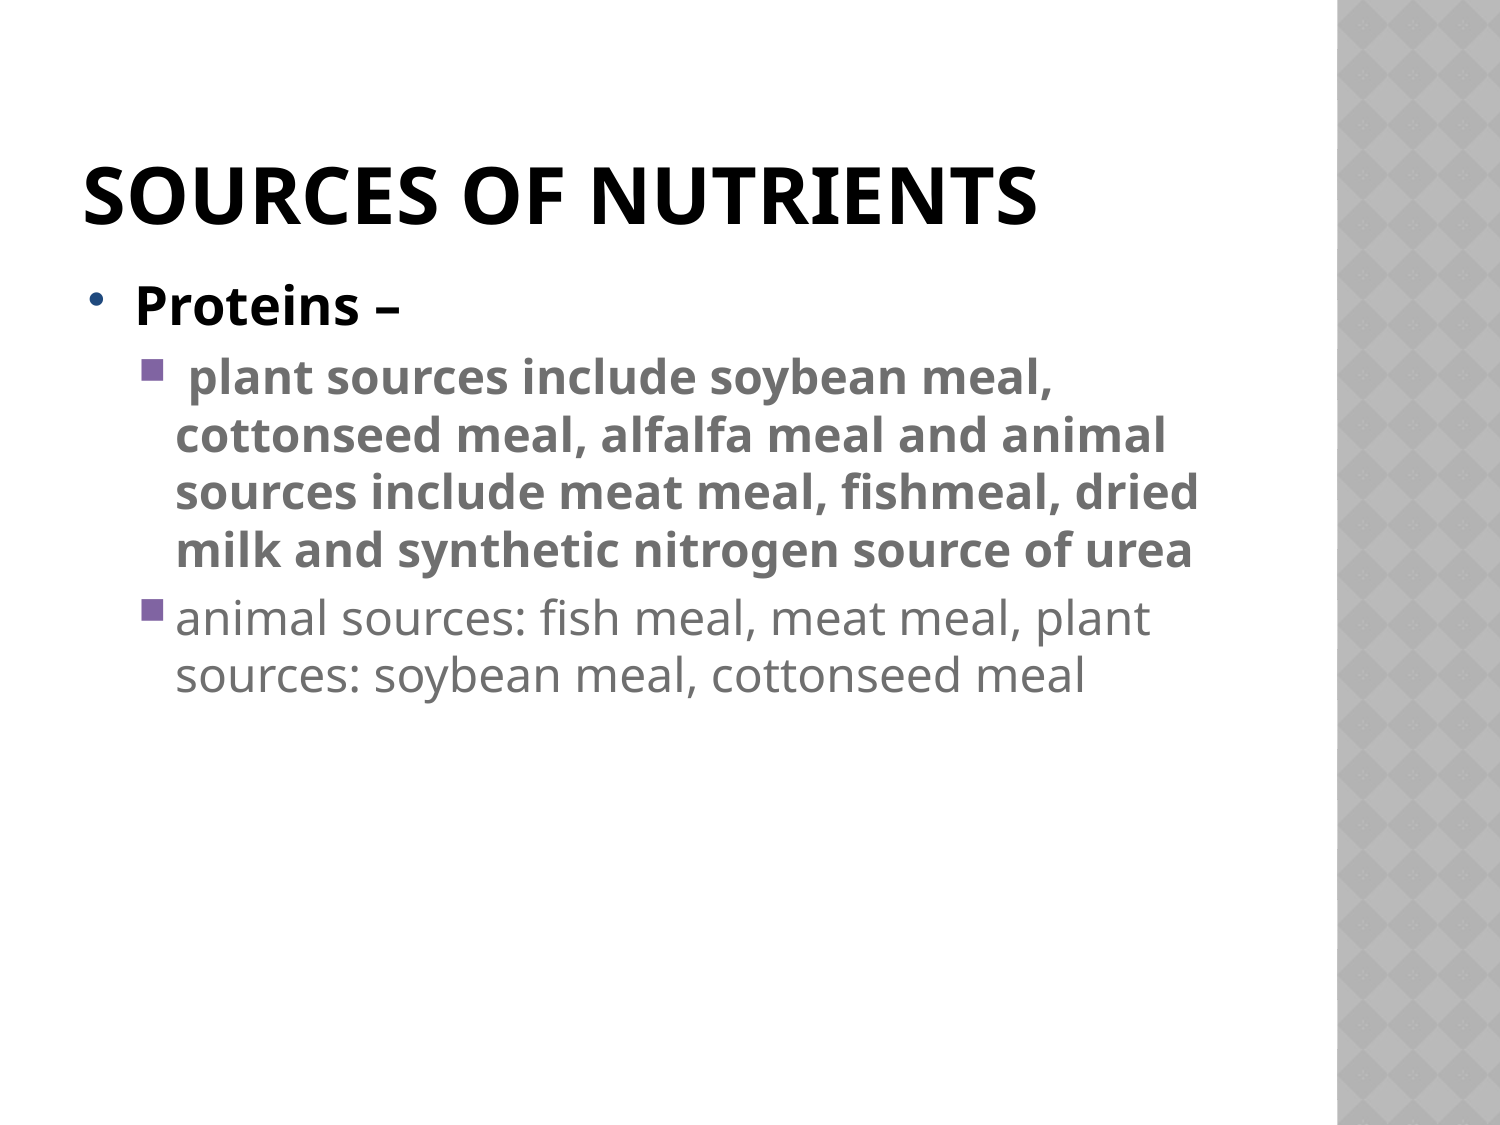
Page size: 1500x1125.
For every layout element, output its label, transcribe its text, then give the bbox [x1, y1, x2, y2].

title Sources of nutrients [75, 52, 1263, 240]
list Proteins – plant sources include soybean meal, cottonseed meal, alfalfa meal and animal sources include meat meal, fishmeal, dried milk and synthetic nitrogen source of urea animal sources: fish meal, meat meal, plant sources: soybean meal, cottonseed meal [75, 264, 1263, 1059]
